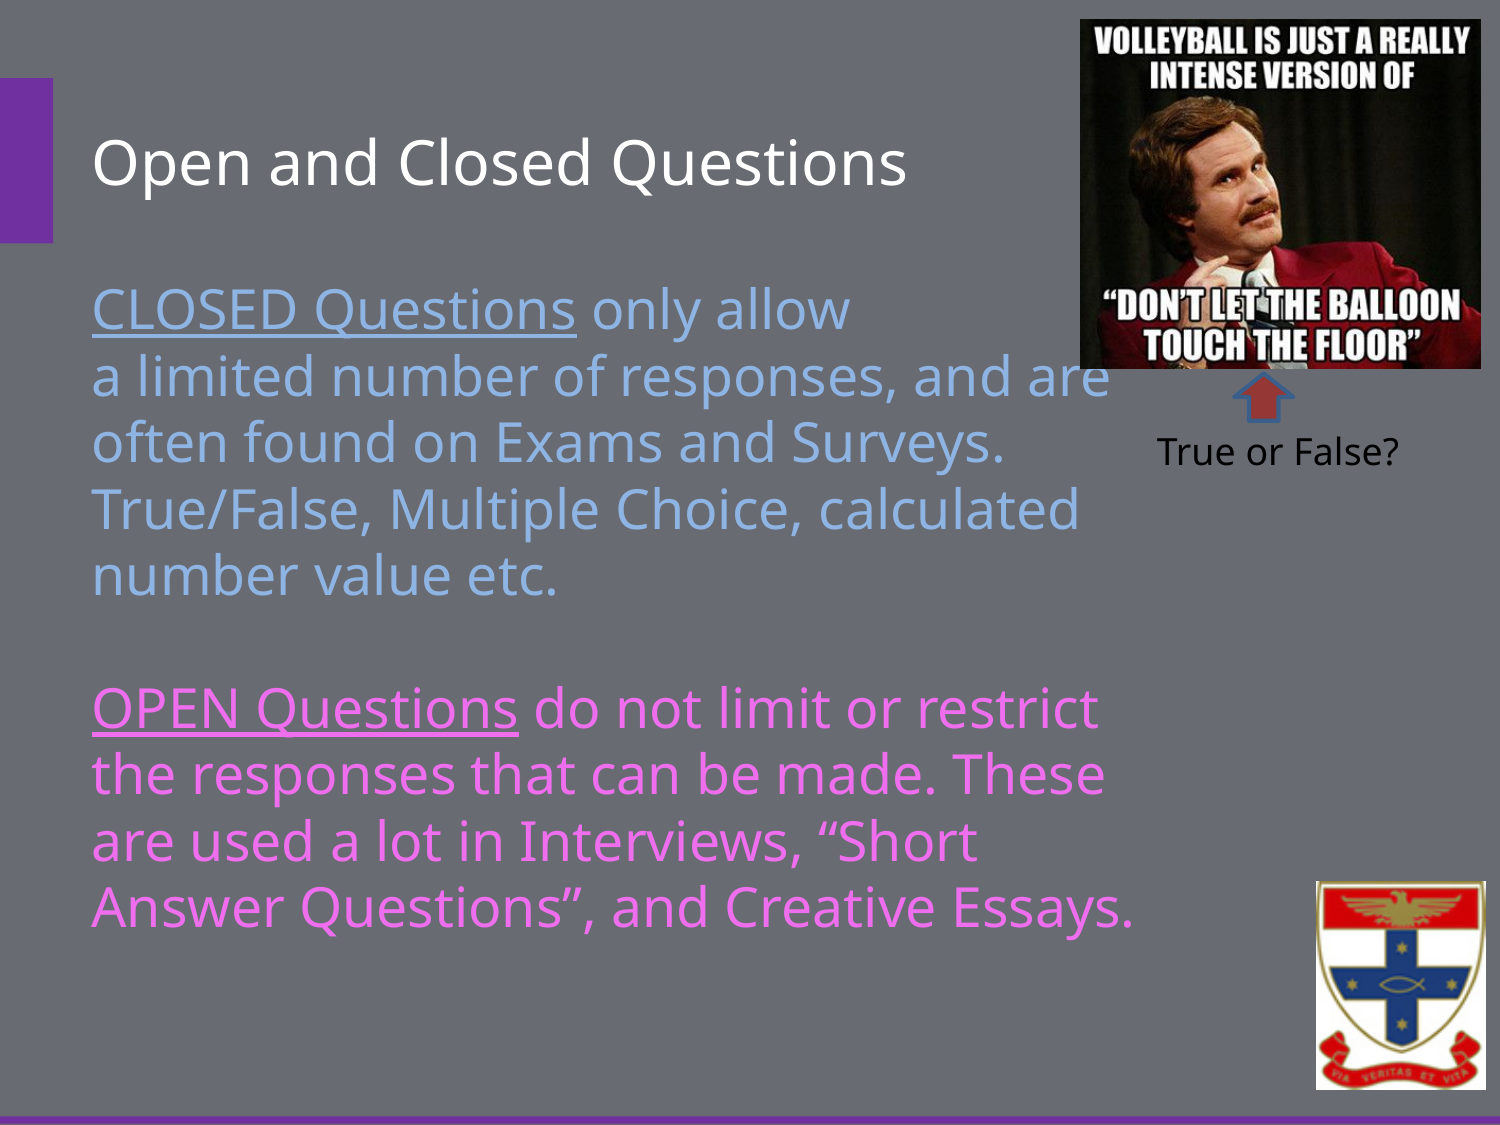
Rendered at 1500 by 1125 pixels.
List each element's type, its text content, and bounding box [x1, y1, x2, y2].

picture [1316, 881, 1486, 1090]
picture [1080, 18, 1482, 369]
title Open and Closed Questions [76, 78, 1075, 244]
text_box [1232, 377, 1296, 423]
subtitle CLOSED Questions only allow a limited number of responses, and are often found on Exams and Surveys. True/False, Multiple Choice, calculated number value etc. OPEN Questions do not limit or restrict the responses that can be made. These are used a lot in Interviews, “Short Answer Questions”, and Creative Essays. [76, 267, 1152, 1094]
text_box True or False? [1142, 420, 1425, 481]
